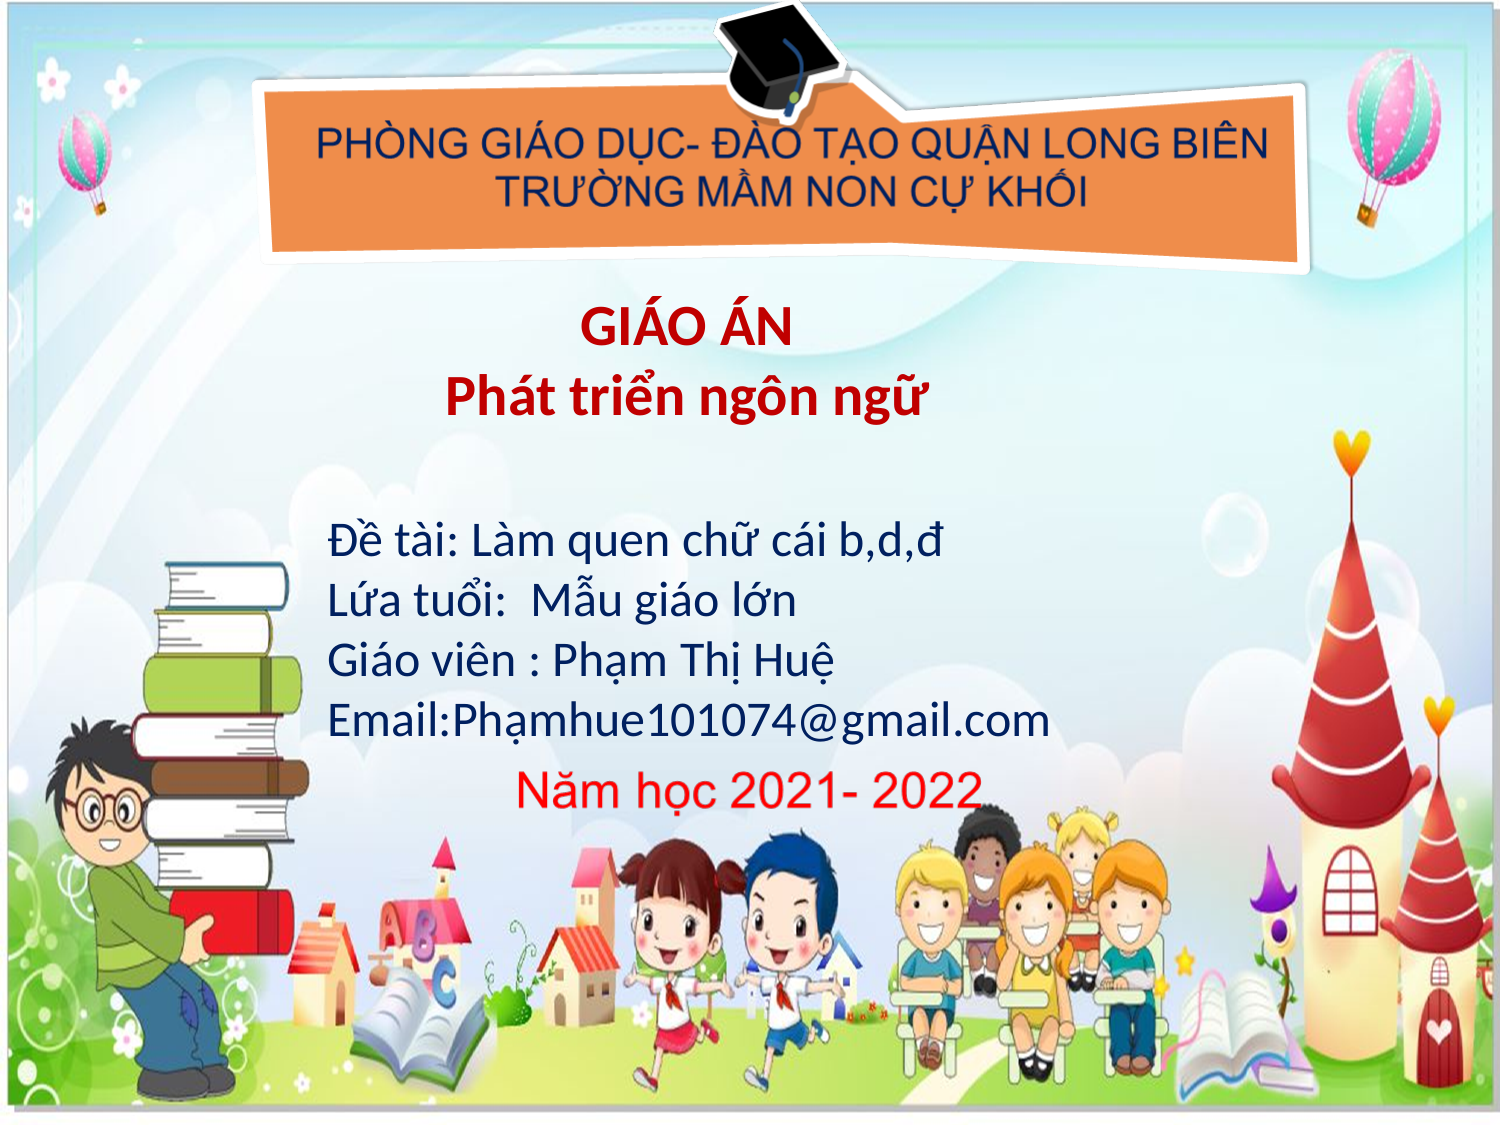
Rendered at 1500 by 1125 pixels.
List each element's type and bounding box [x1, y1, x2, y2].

picture [485, 744, 1101, 851]
list [0, 0, 1500, 1125]
picture [249, 0, 1319, 278]
